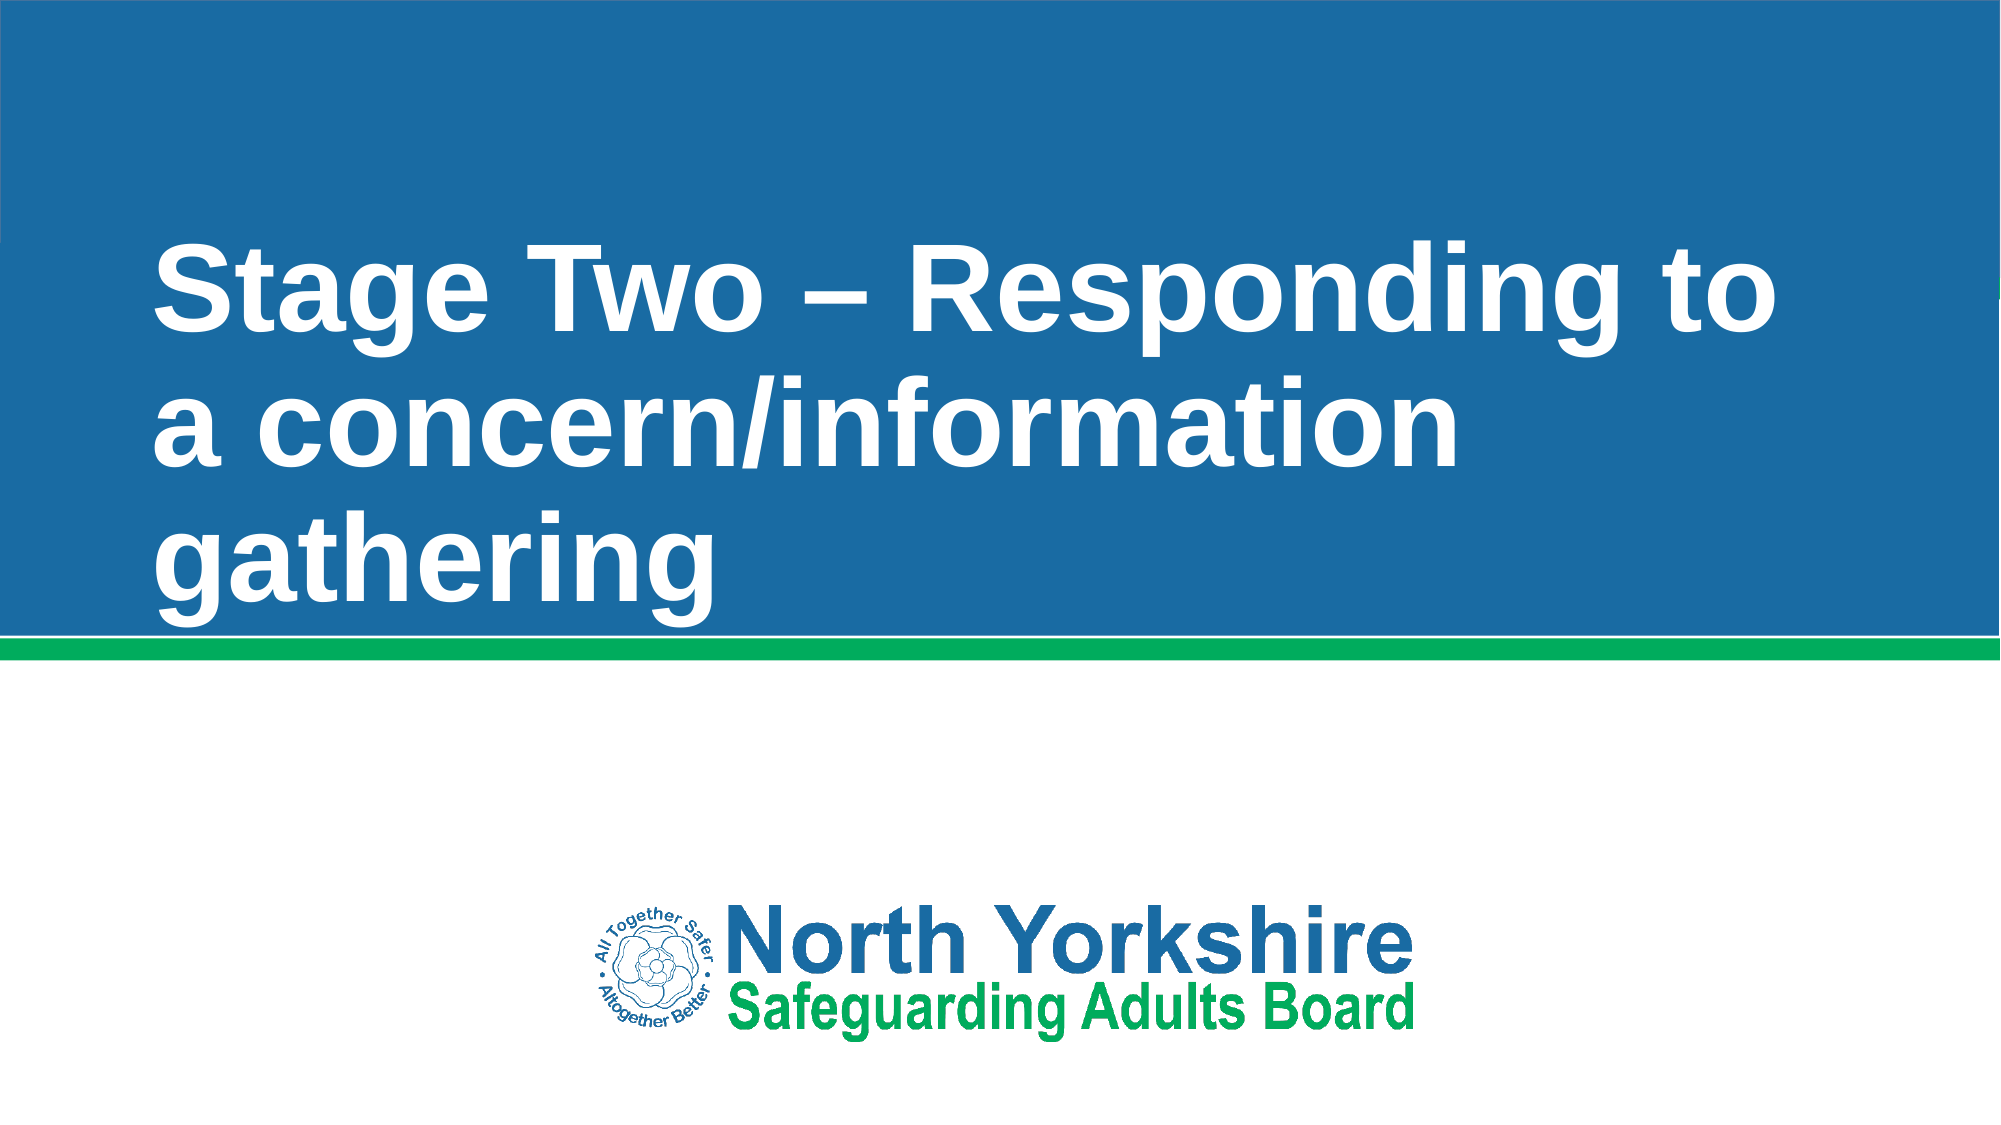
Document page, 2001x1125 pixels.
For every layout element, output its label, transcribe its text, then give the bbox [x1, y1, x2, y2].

picture [585, 883, 1427, 1057]
title Stage Two – Responding to a concern/information gathering [136, 202, 1862, 637]
